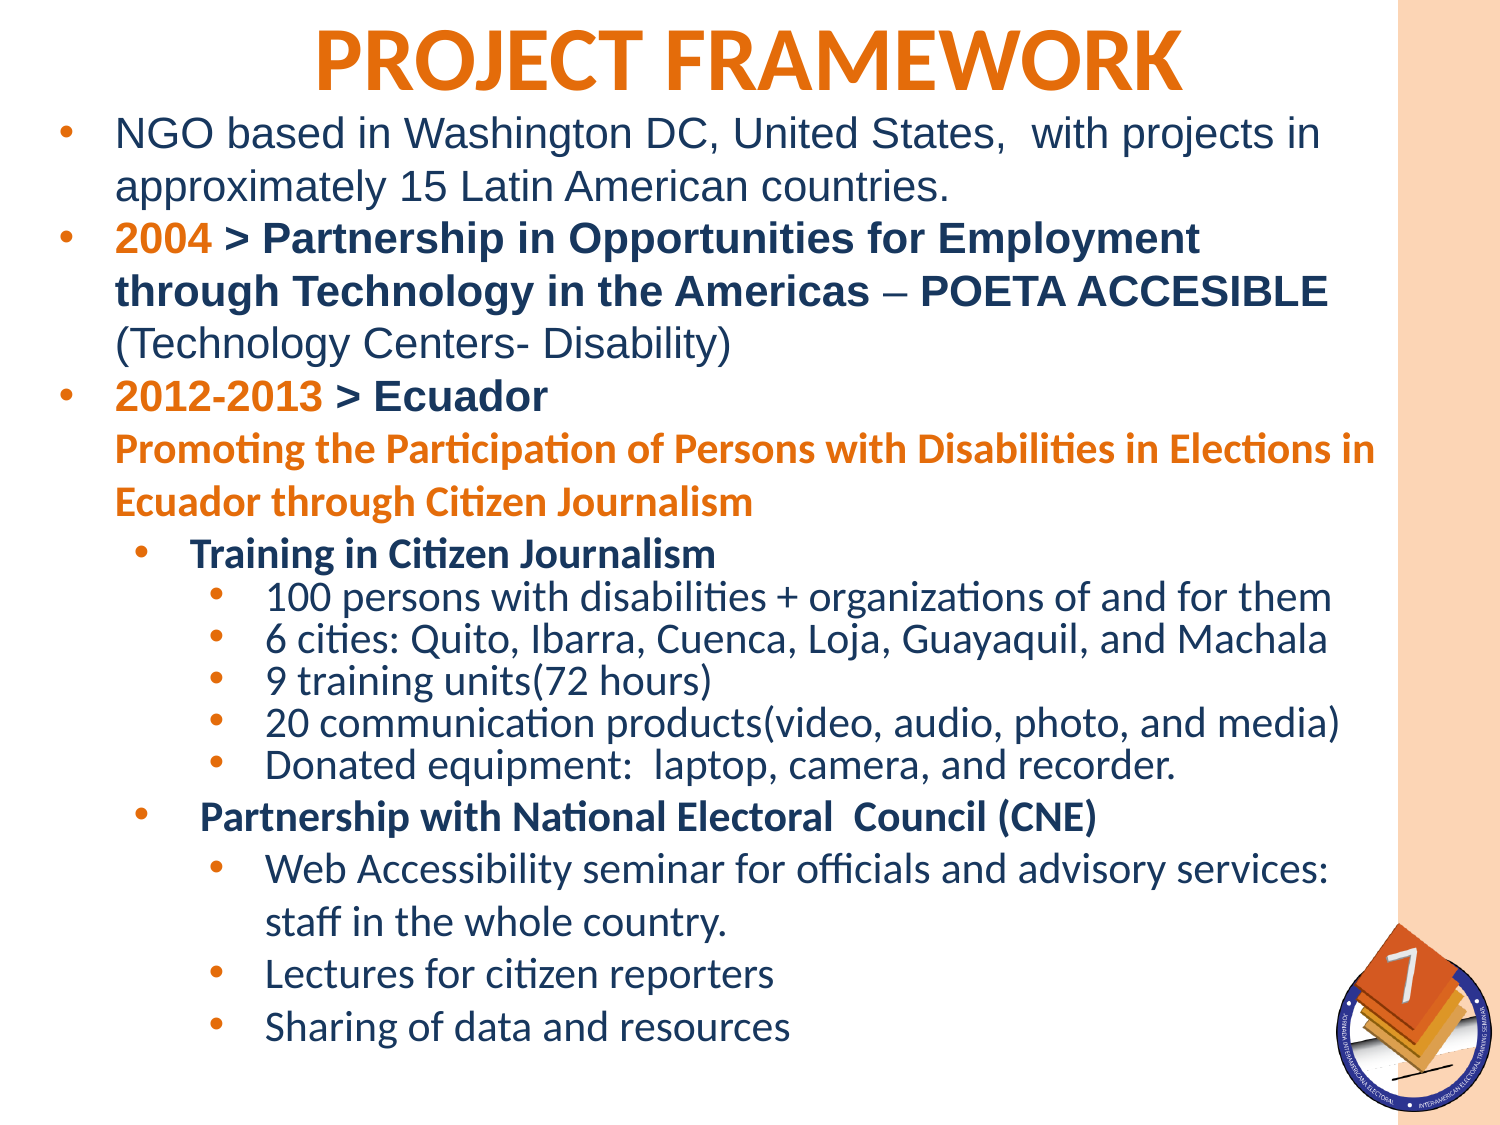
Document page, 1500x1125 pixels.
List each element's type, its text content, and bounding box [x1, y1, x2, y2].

picture [1335, 923, 1495, 1112]
text_box [1398, 0, 1500, 1125]
text_box PROJECT FRAMEWORK [74, 0, 1398, 148]
text_box NGO based in Washington DC, United States, with projects in approximately 15 Latin American countries. 2004 > Partnership in Opportunities for Employment through Technology in the Americas – POETA ACCESIBLE (Technology Centers- Disability) 2012-2013 > Ecuador Promoting the Participation of Persons with Disabilities in Elections in Ecuador through Citizen Journalism Training in Citizen Journalism 100 persons with disabilities + organizations of and for them 6 cities: Quito, Ibarra, Cuenca, Loja, Guayaquil, and Machala 9 training units(72 hours) 20 communication products(video, audio, photo, and media) Donated equipment: laptop, camera, and recorder. Partnership with National Electoral Council (CNE) Web Accessibility seminar for officials and advisory services: staff in the whole country. Lectures for citizen reporters Sharing of data and resources [44, 97, 1393, 1112]
